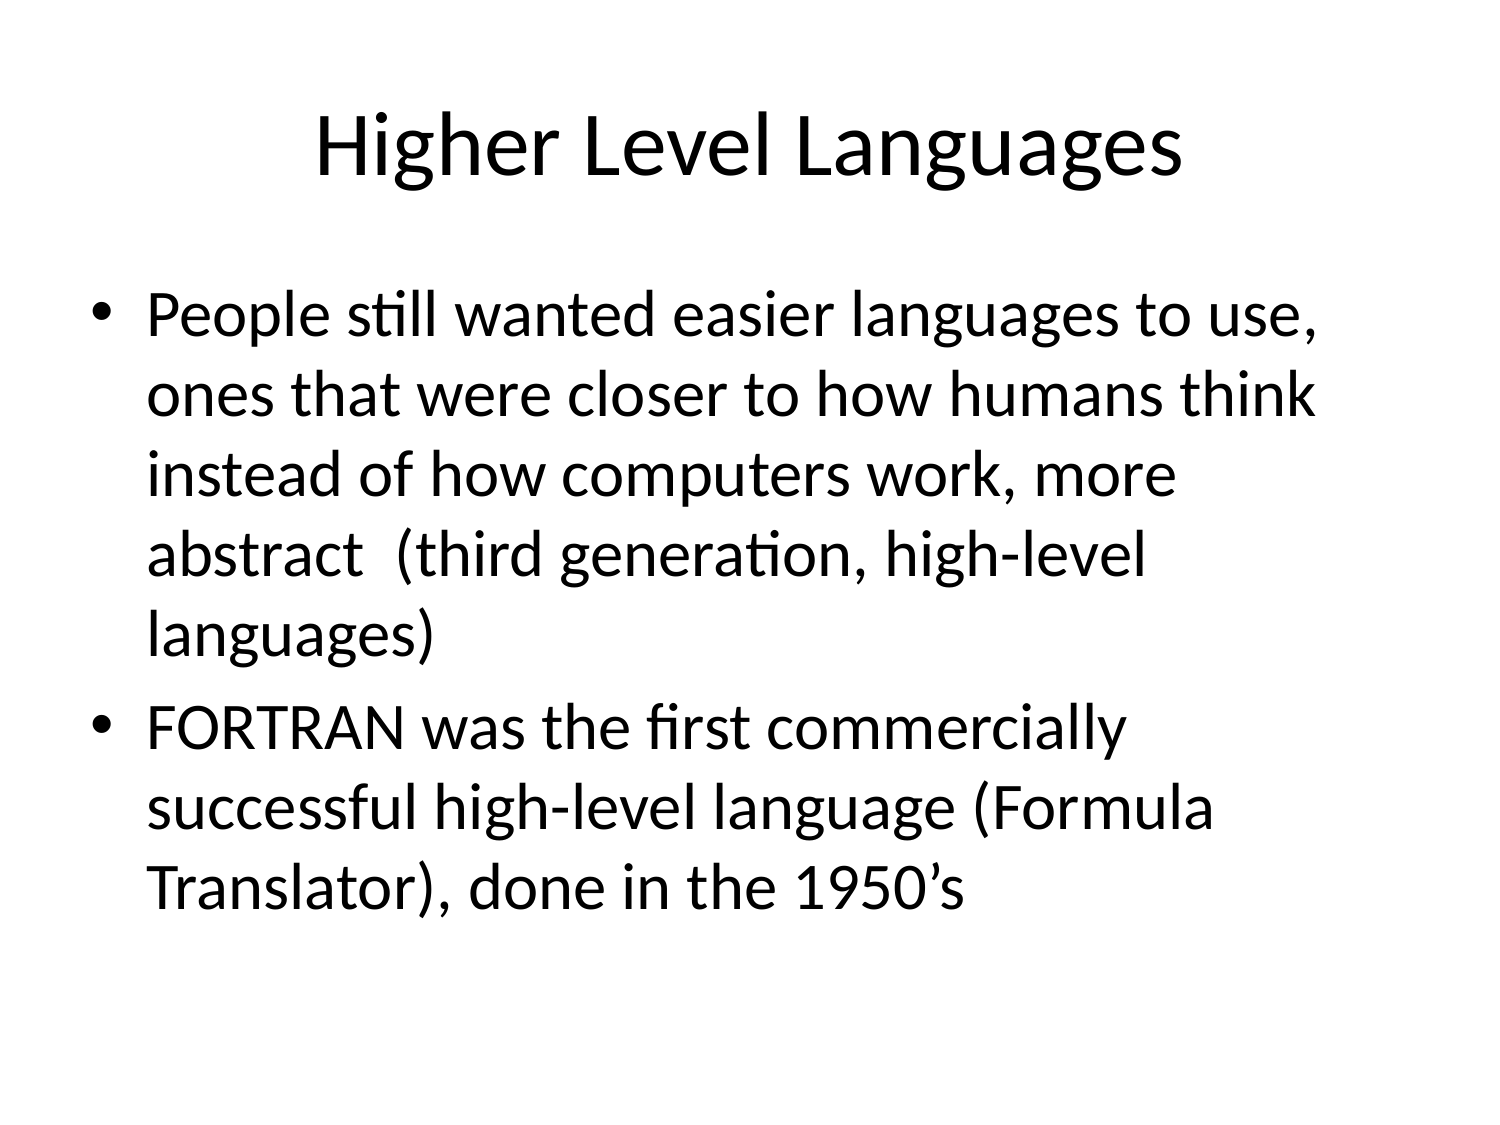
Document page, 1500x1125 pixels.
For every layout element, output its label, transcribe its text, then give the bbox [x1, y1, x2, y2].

title Higher Level Languages [75, 45, 1425, 233]
list People still wanted easier languages to use, ones that were closer to how humans think instead of how computers work, more abstract (third generation, high-level languages) FORTRAN was the first commercially successful high-level language (Formula Translator), done in the 1950’s [75, 262, 1425, 1005]
